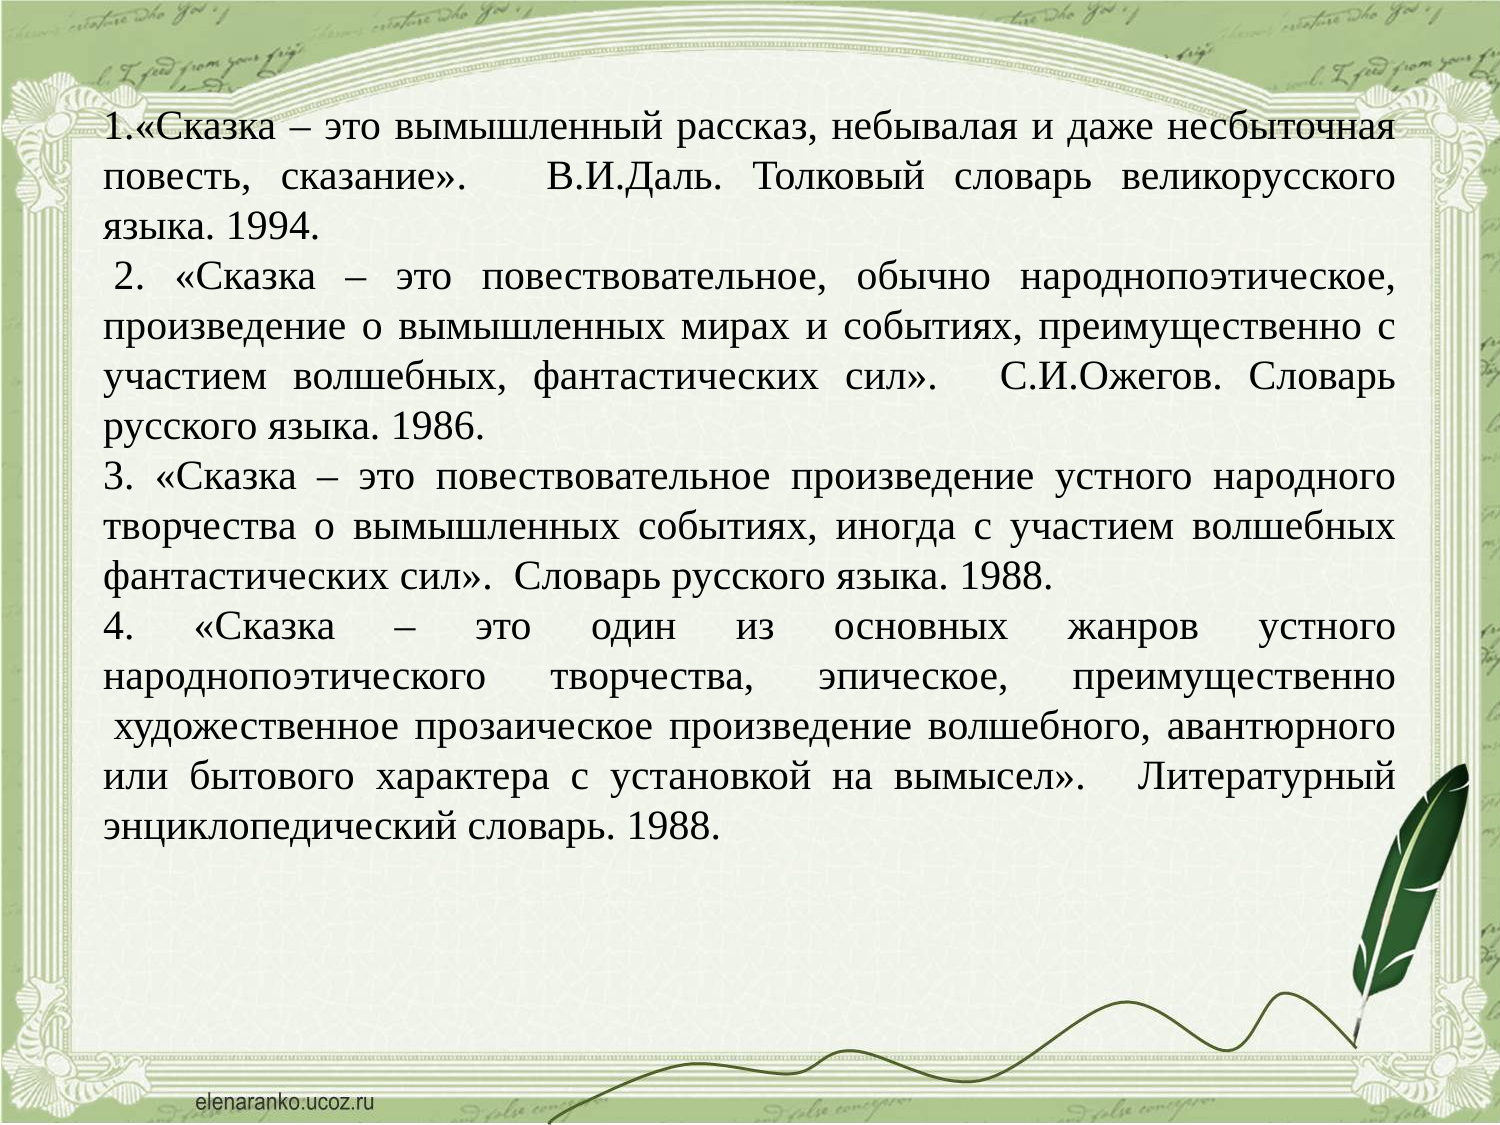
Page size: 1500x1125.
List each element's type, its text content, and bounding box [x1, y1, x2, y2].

text_box 1.«Сказка – это вымышленный рассказ, небывалая и даже несбыточная повесть, сказание». В.И.Даль. Толковый словарь великорусского языка. 1994. 2. «Сказка – это повествовательное, обычно народнопоэтическое, произведение о вымышленных мирах и событиях, преимущественно с участием волшебных, фантастических сил». С.И.Ожегов. Словарь русского языка. 1986. 3. «Сказка – это повествовательное произведение устного народного творчества о вымышленных событиях, иногда с участием волшебных фантастических сил». Словарь русского языка. 1988. 4. «Сказка – это один из основных жанров устного народнопоэтического творчества, эпическое, преимущественно художественное прозаическое произведение волшебного, авантюрного или бытового характера с установкой на вымысел». Литературный энциклопедический словарь. 1988. [88, 90, 1412, 856]
picture [0, 0, 1500, 1125]
